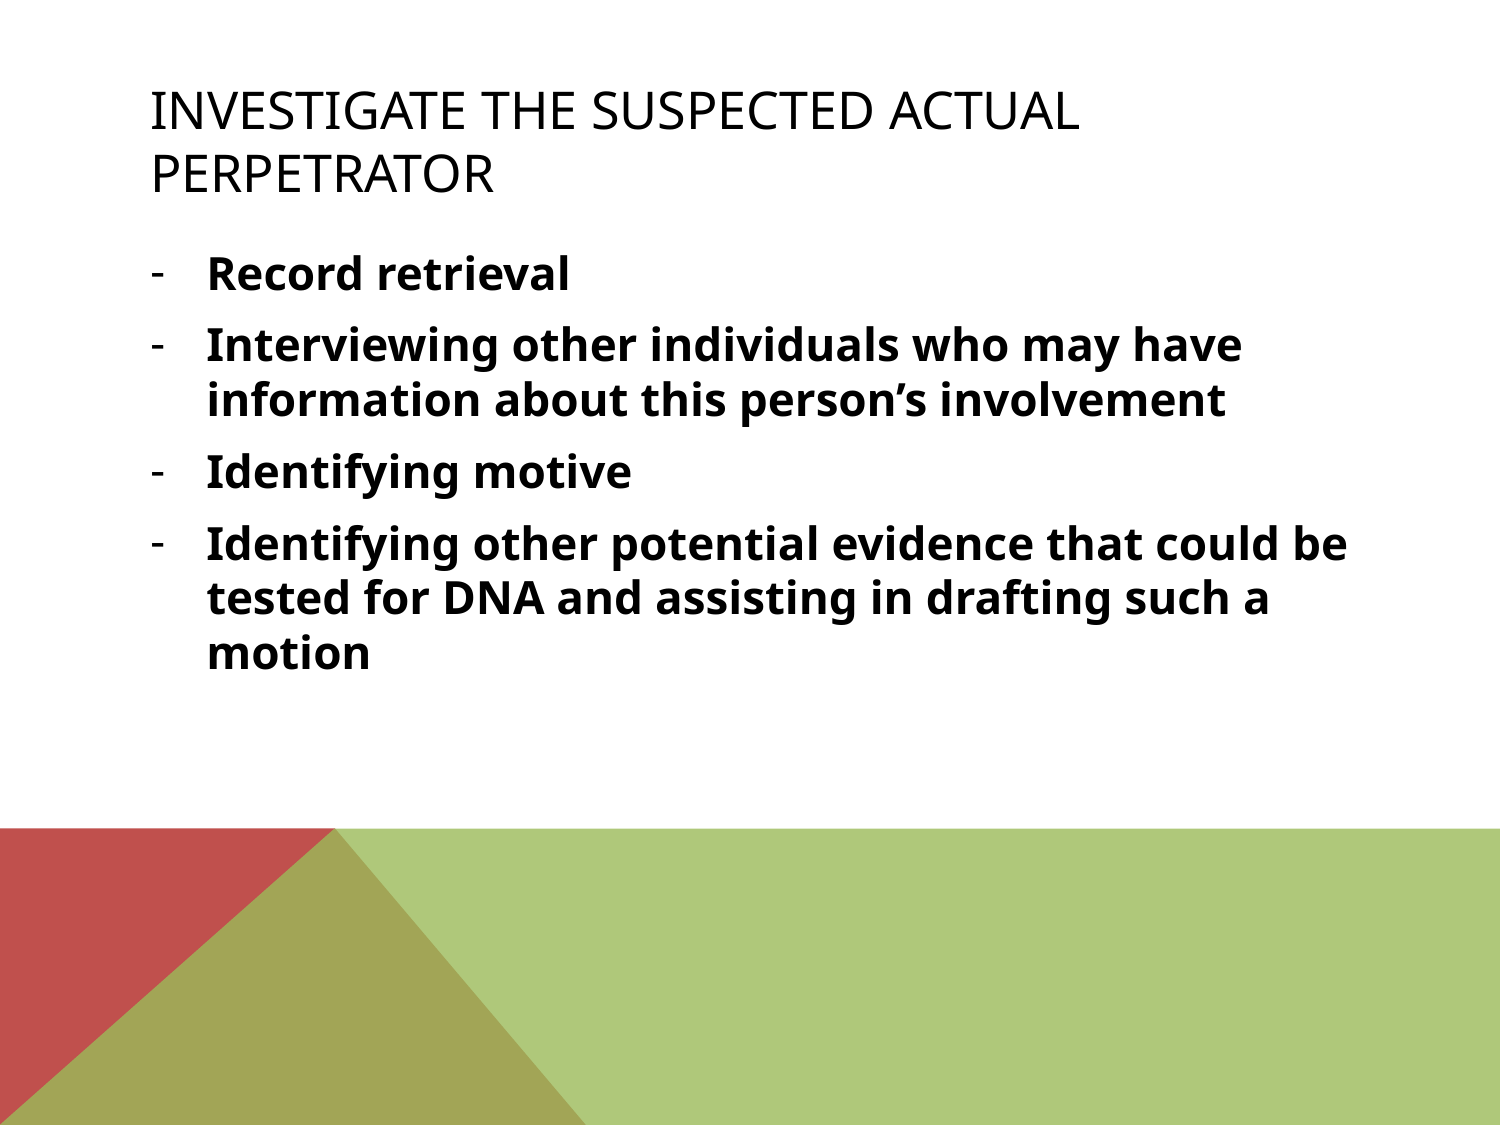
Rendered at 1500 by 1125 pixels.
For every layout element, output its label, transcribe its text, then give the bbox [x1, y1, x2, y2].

title Investigate the suspected actual perpetrator [135, 60, 1369, 150]
list Record retrieval Interviewing other individuals who may have information about this person’s involvement Identifying motive Identifying other potential evidence that could be tested for DNA and assisting in drafting such a motion [135, 180, 1369, 768]
